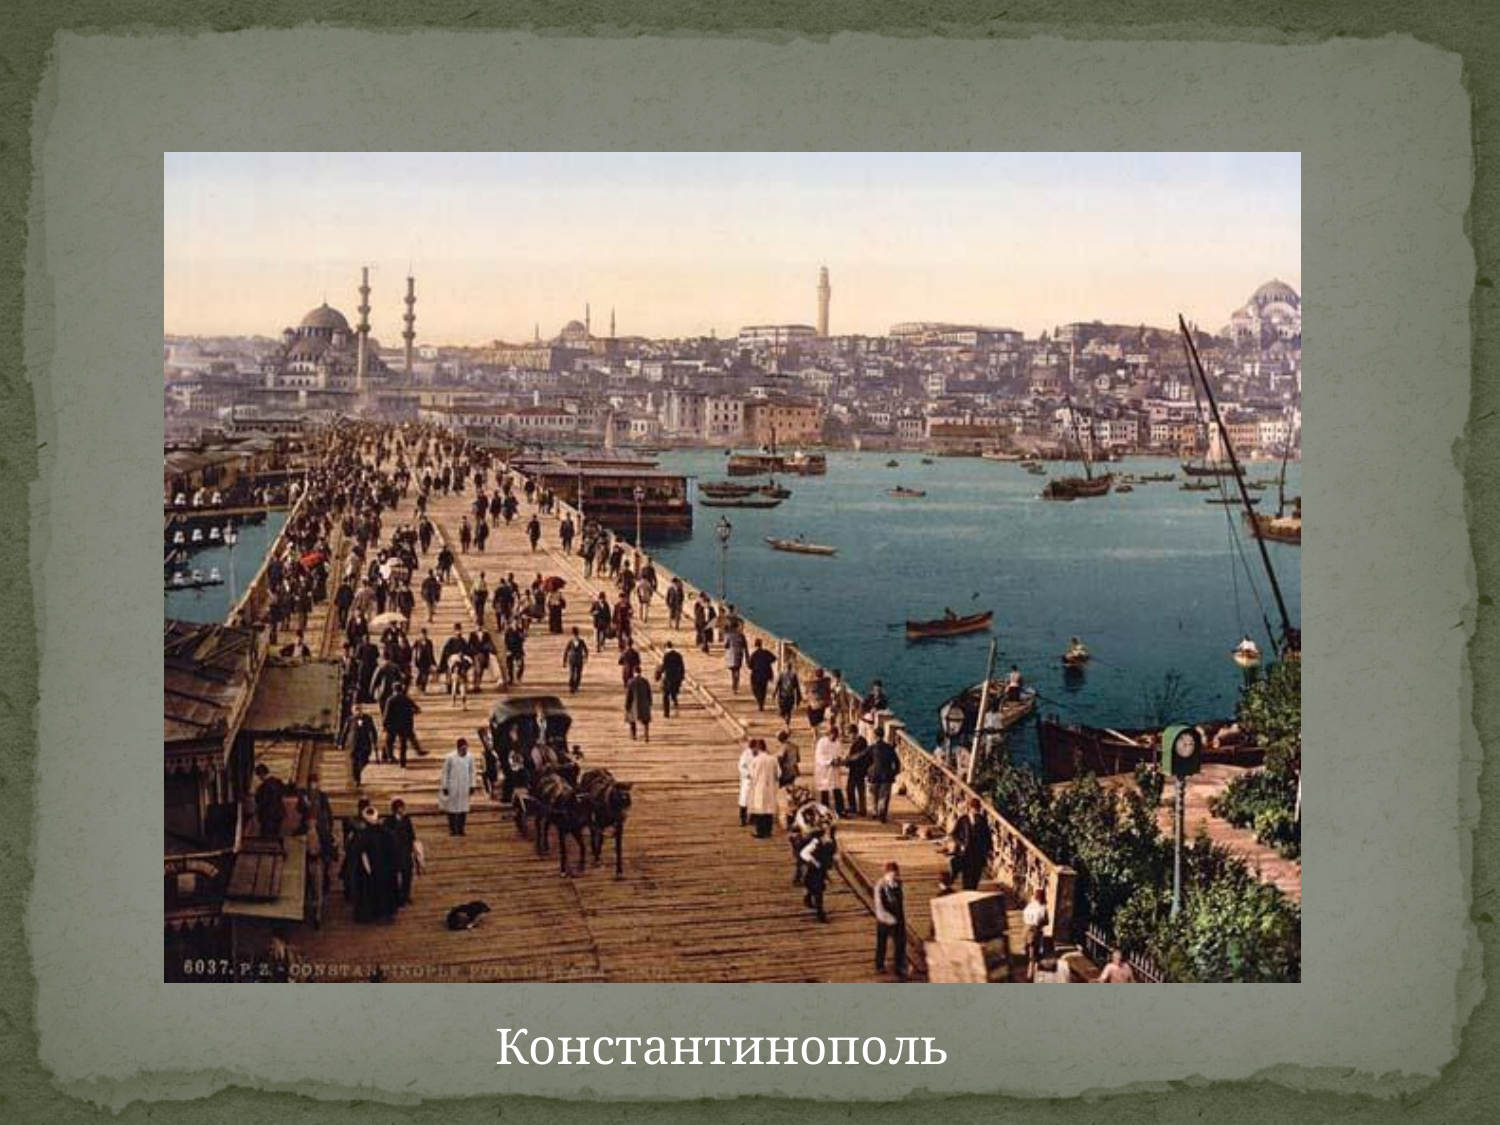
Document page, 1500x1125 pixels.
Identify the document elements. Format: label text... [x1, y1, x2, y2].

picture [164, 152, 1301, 983]
list Константинополь [480, 1007, 1500, 1082]
